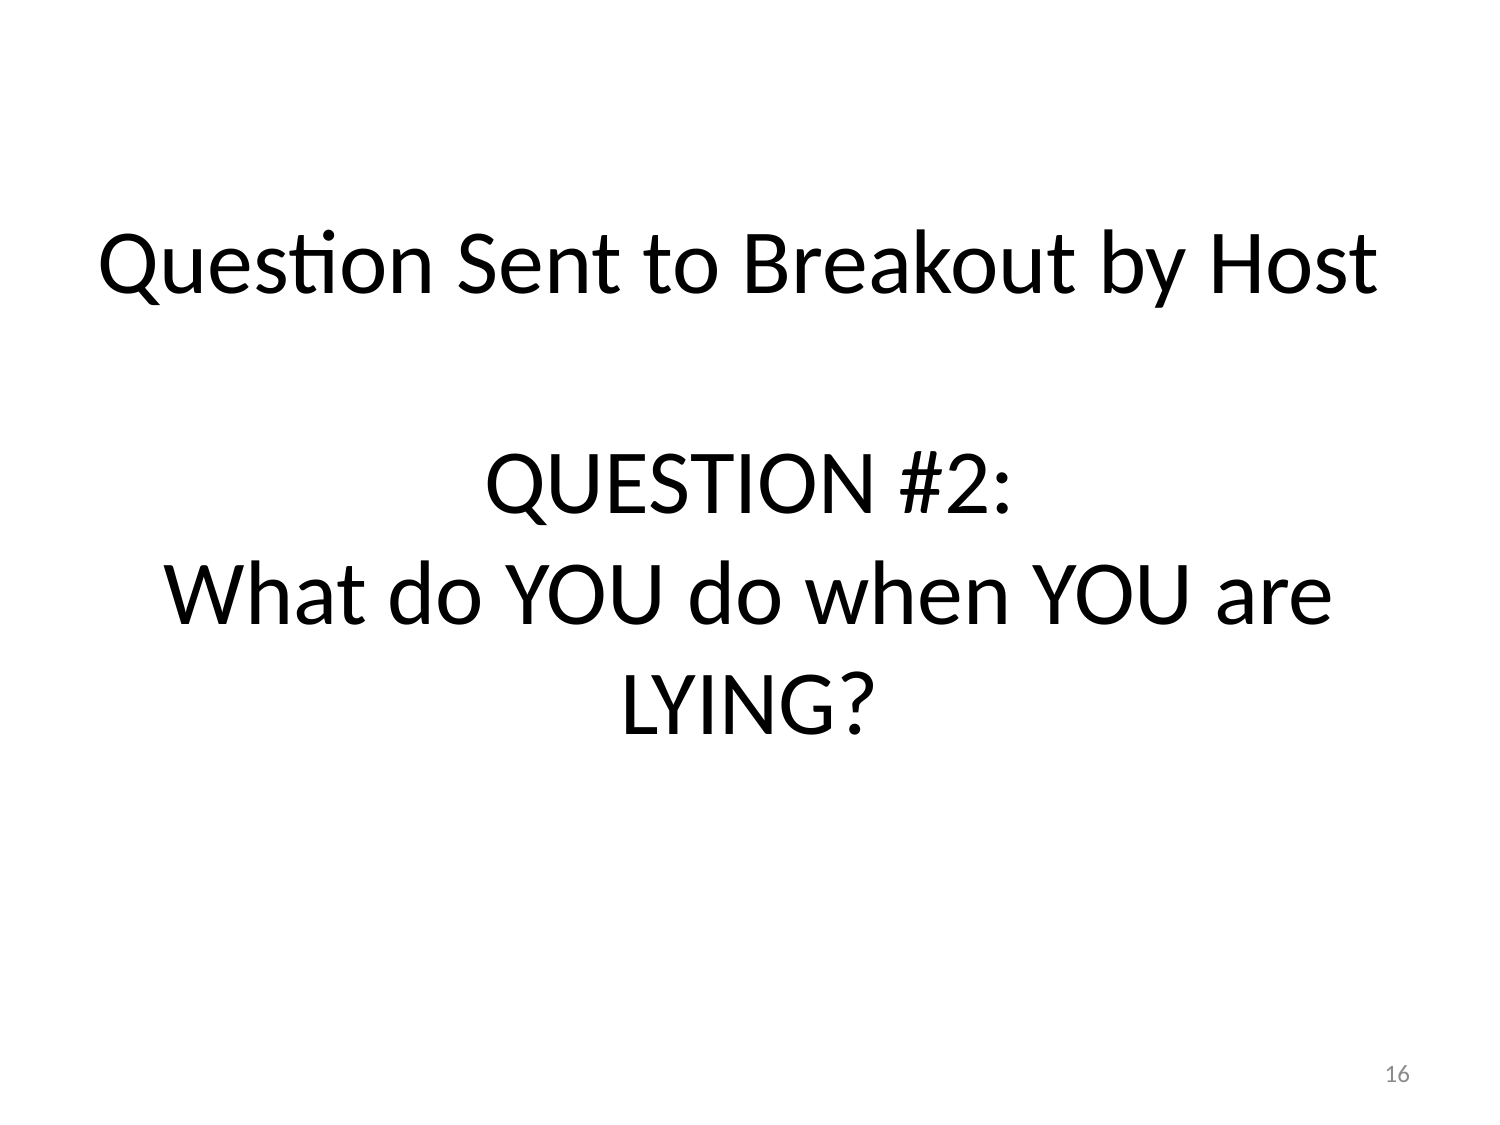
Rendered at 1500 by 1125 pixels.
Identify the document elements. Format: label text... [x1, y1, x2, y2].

slide_number 16 [1074, 1042, 1425, 1103]
title Question Sent to Breakout by Host QUESTION #2: What do YOU do when YOU are LYING? [75, 45, 1425, 910]
